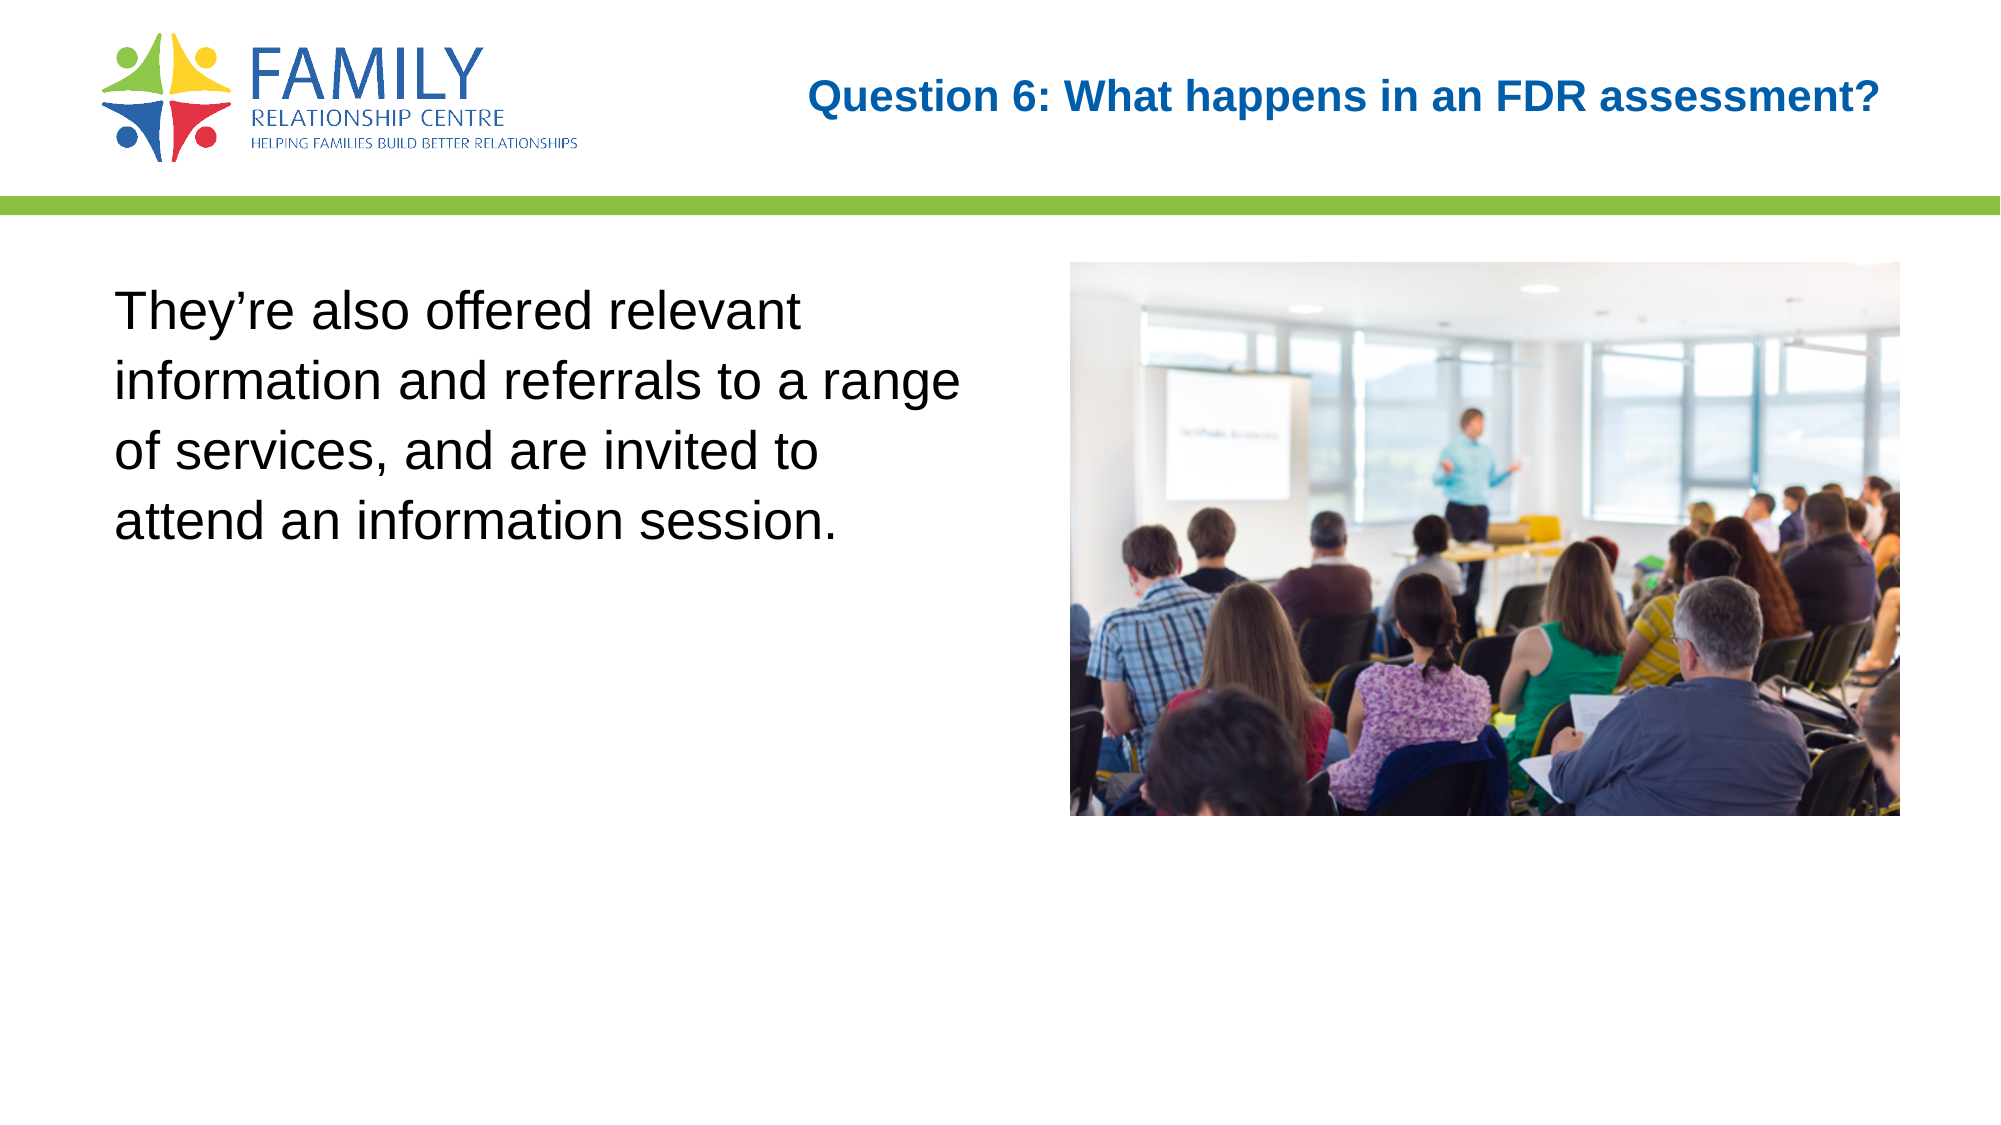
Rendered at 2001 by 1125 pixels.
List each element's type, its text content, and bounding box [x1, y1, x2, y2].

picture [1070, 262, 1901, 816]
title Question 6: What happens in an FDR assessment? [660, 38, 1898, 149]
picture [102, 32, 660, 162]
list They’re also offered relevant information and referrals to a range of services, and are invited to attend an information session. [99, 262, 984, 1036]
